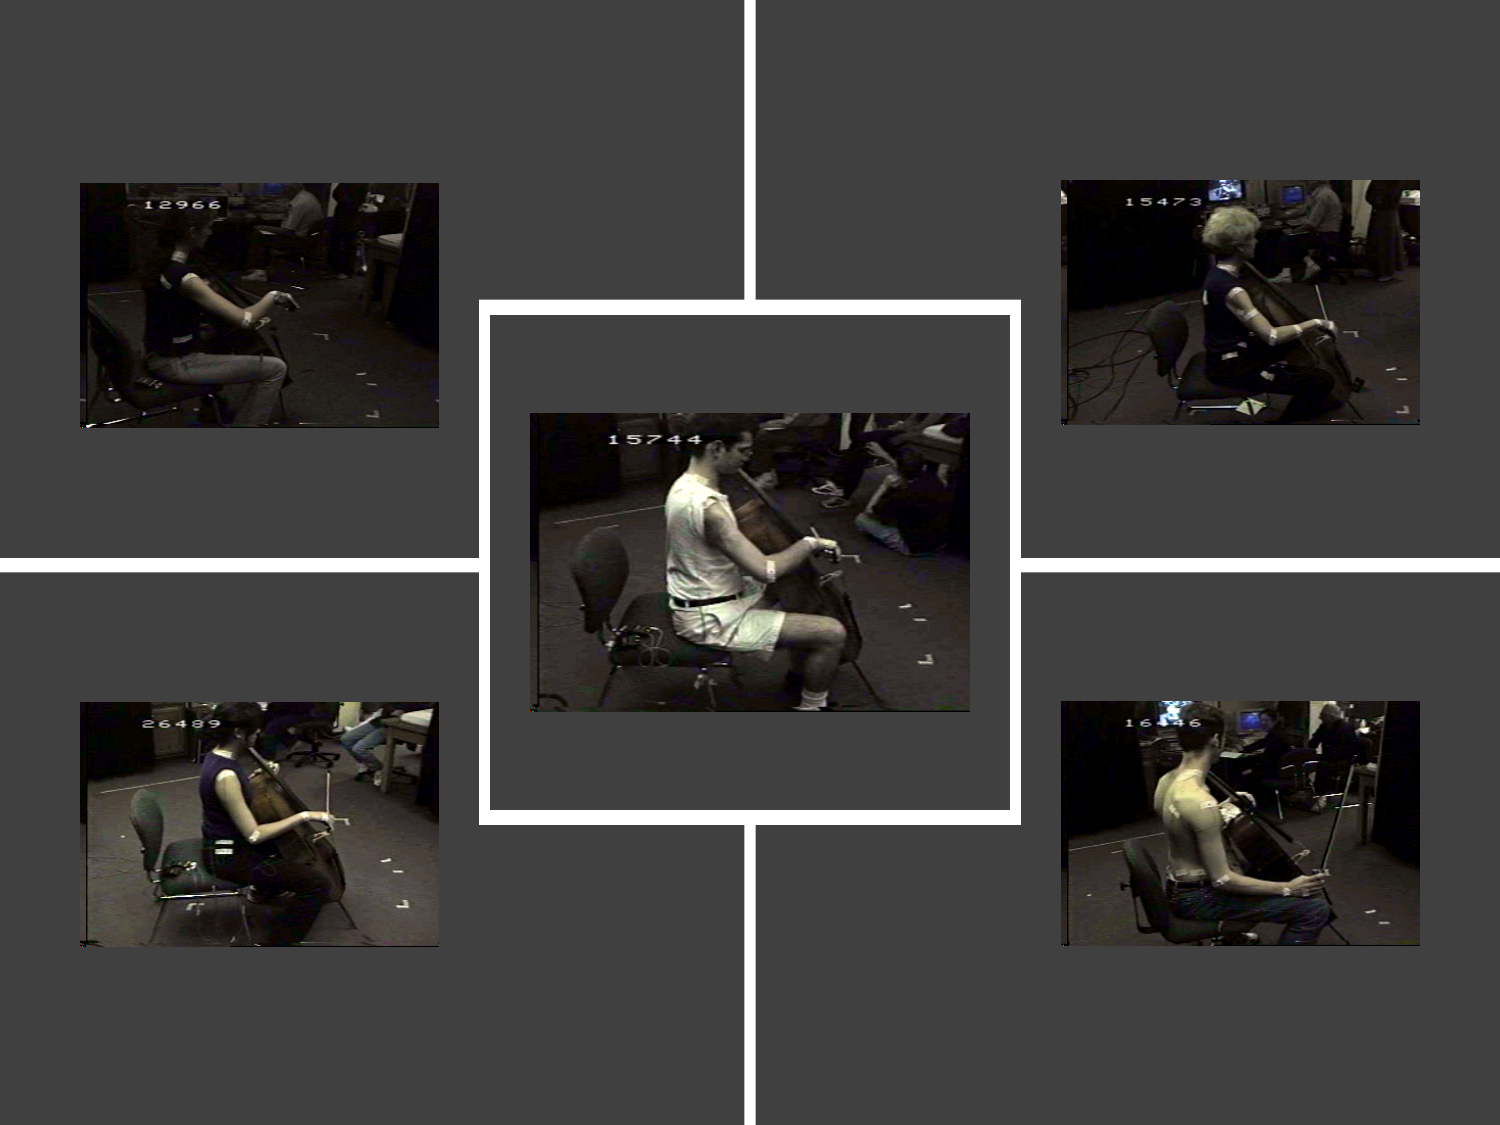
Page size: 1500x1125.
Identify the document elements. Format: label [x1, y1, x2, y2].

text_box [755, 0, 1500, 559]
text_box [79, 701, 440, 948]
text_box [79, 182, 440, 429]
text_box [755, 571, 1500, 1125]
text_box [529, 412, 971, 713]
text_box [0, 0, 745, 559]
text_box [0, 571, 745, 1125]
text_box [1060, 700, 1421, 946]
text_box [1060, 179, 1421, 425]
text_box [489, 314, 1011, 811]
